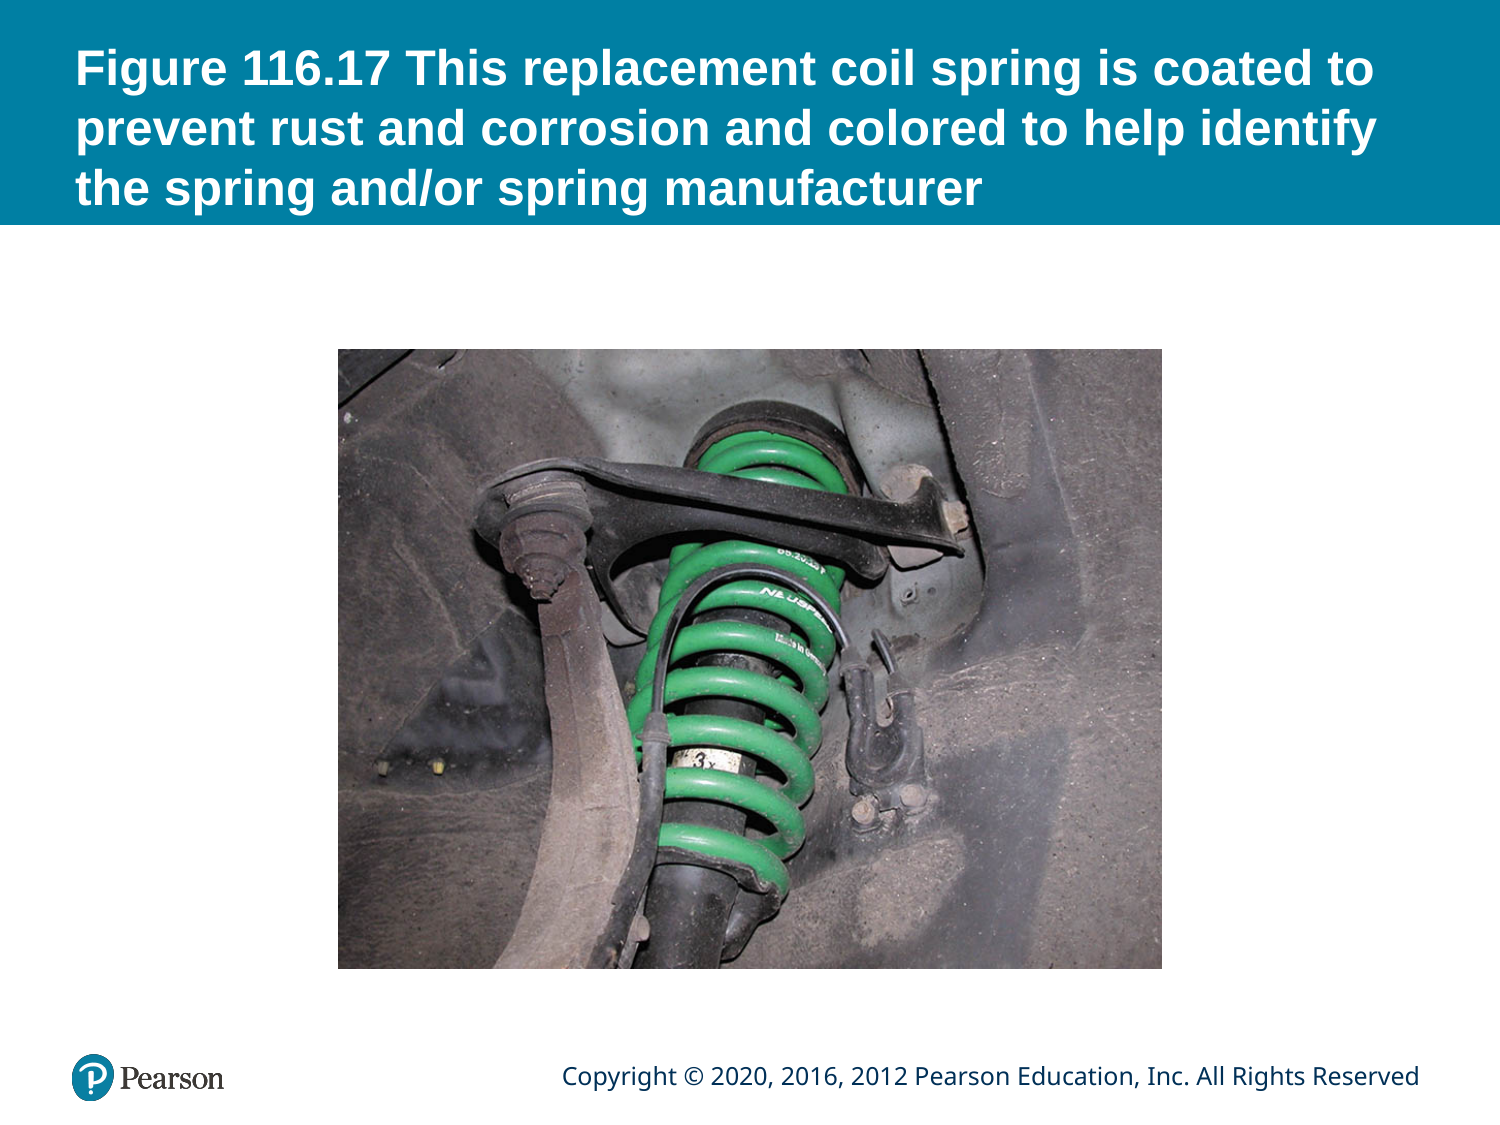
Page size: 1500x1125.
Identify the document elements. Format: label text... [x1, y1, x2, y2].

title Figure 116.17 This replacement coil spring is coated to prevent rust and corrosion and colored to help identify the spring and/or spring manufacturer [75, 35, 1425, 216]
picture [338, 349, 1162, 969]
picture [72, 1088, 83, 1101]
picture [98, 1054, 224, 1101]
picture [80, 1063, 106, 1088]
picture [72, 1054, 87, 1070]
